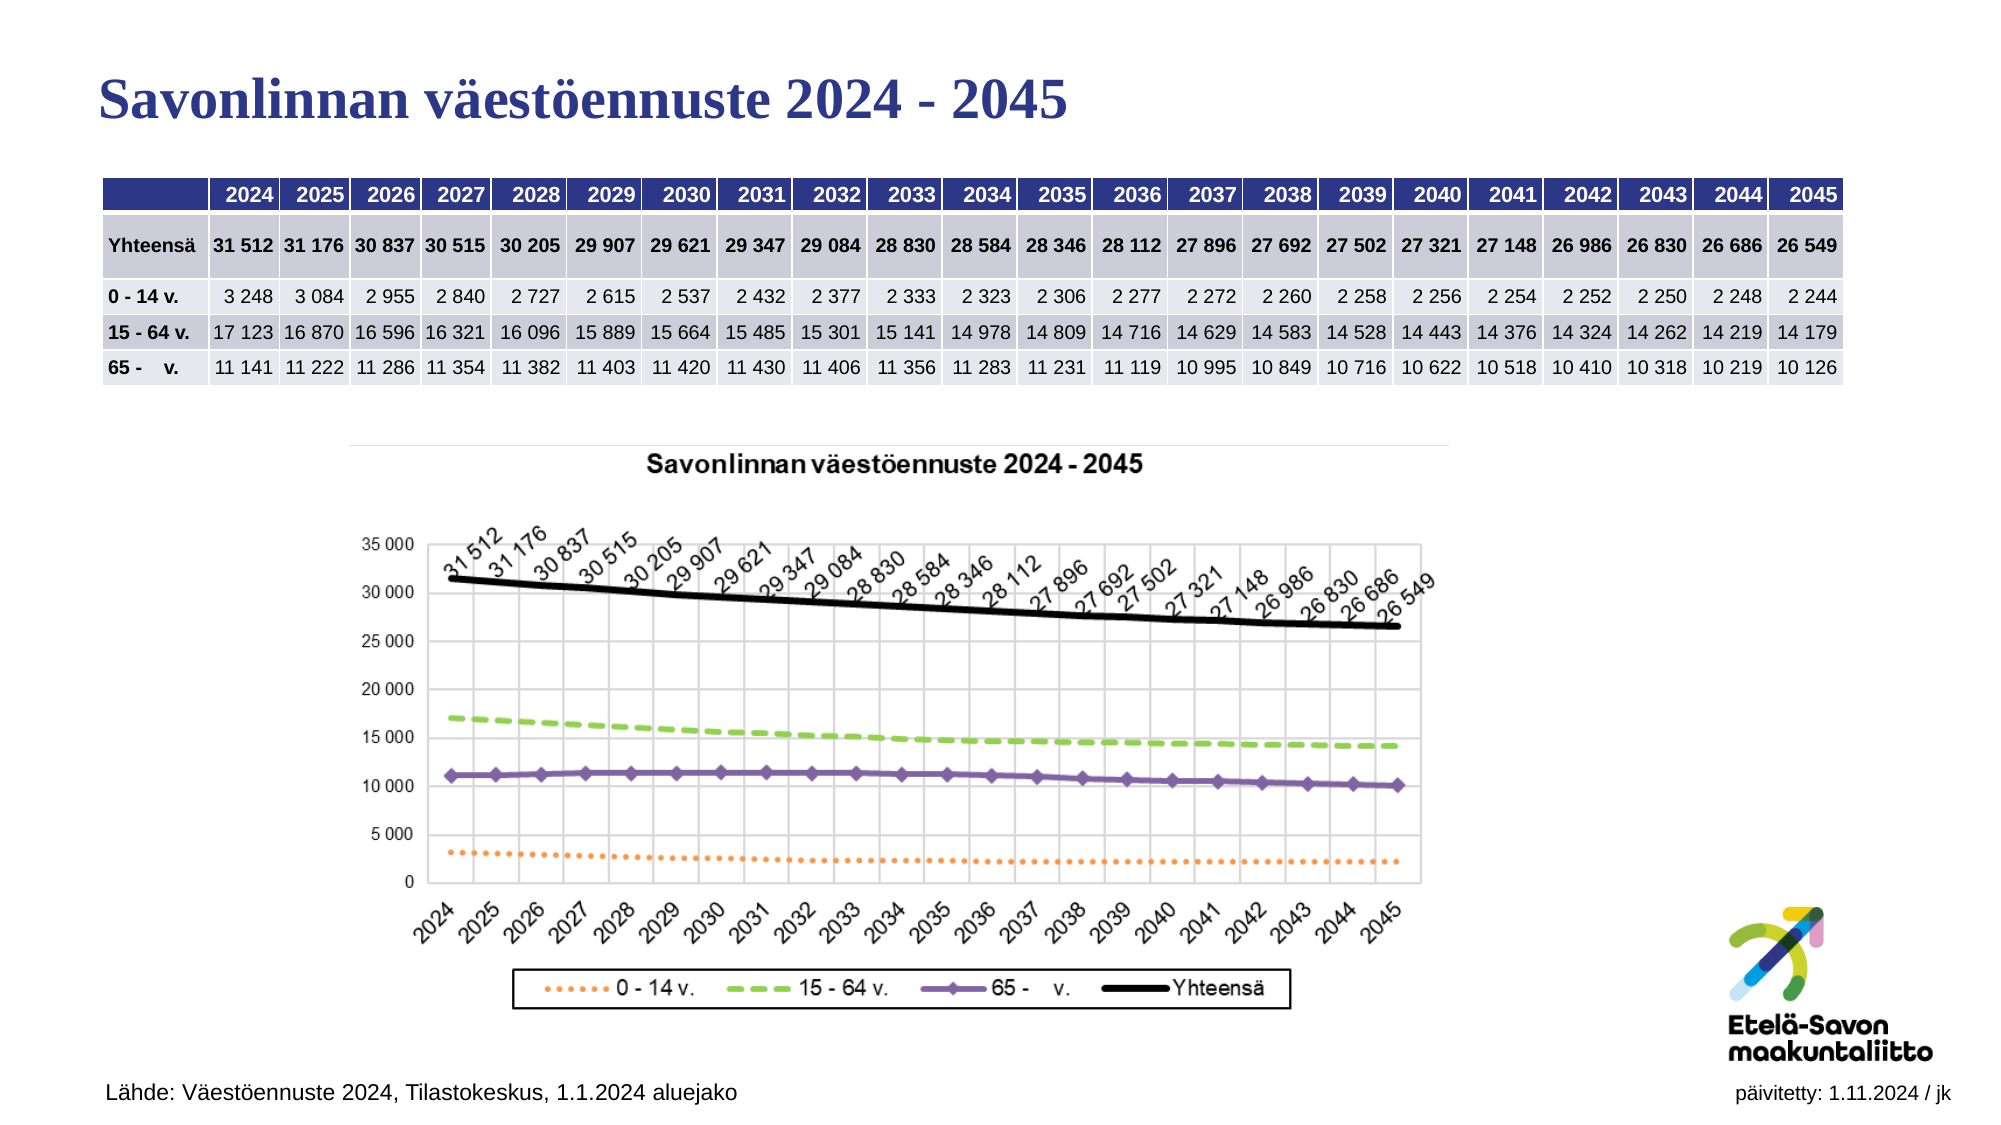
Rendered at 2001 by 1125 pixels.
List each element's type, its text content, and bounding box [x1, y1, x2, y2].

table_cell 2 432 [718, 280, 791, 314]
table_header 2026 [351, 178, 420, 210]
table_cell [103, 315, 208, 349]
title Savonlinnan väestöennuste 2024 - 2045 [98, 60, 1863, 138]
table_cell 2 840 [422, 280, 490, 314]
table_cell 2 727 [492, 280, 566, 314]
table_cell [1619, 315, 1692, 349]
table_cell 27 692 [1243, 215, 1317, 278]
table_cell 28 112 [1093, 215, 1167, 278]
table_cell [210, 315, 279, 349]
table_cell 27 502 [1319, 215, 1392, 278]
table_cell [492, 315, 566, 349]
table_cell 2 256 [1394, 280, 1467, 314]
table_cell 2 615 [567, 280, 641, 314]
table_cell 28 830 [868, 215, 941, 278]
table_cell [1168, 351, 1242, 385]
table_header 2038 [1243, 178, 1317, 210]
table_header 2030 [642, 178, 716, 210]
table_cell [351, 351, 420, 385]
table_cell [1544, 315, 1617, 349]
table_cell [718, 315, 791, 349]
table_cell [793, 315, 866, 349]
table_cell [1769, 315, 1843, 349]
table_header 2024 [210, 178, 279, 210]
table_cell 2 955 [351, 280, 420, 314]
table_cell 30 515 [422, 215, 490, 278]
picture [1707, 907, 2000, 1125]
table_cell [1018, 351, 1091, 385]
table_cell 26 549 [1769, 215, 1843, 278]
table_cell 27 148 [1469, 215, 1542, 278]
table_cell 2 333 [868, 280, 941, 314]
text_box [90, 1070, 1981, 1118]
table_cell 28 346 [1018, 215, 1091, 278]
table_cell 30 837 [351, 215, 420, 278]
table_cell 26 986 [1544, 215, 1617, 278]
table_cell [492, 351, 566, 385]
table_header 2043 [1619, 178, 1692, 210]
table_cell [718, 351, 791, 385]
table_cell 2 323 [943, 280, 1016, 314]
table_header 2025 [280, 178, 349, 210]
table_cell 2 252 [1544, 280, 1617, 314]
picture [350, 444, 1449, 1013]
table_cell 2 377 [793, 280, 866, 314]
table_cell 2 306 [1018, 280, 1091, 314]
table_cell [642, 351, 716, 385]
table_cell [1243, 351, 1317, 385]
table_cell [280, 315, 349, 349]
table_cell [1469, 315, 1542, 349]
table_cell 2 537 [642, 280, 716, 314]
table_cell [1619, 351, 1692, 385]
table_header 2032 [793, 178, 866, 210]
table_header 2036 [1093, 178, 1167, 210]
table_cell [1243, 315, 1317, 349]
table_header 2040 [1394, 178, 1467, 210]
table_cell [1093, 351, 1167, 385]
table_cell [1694, 280, 1767, 314]
table_cell 30 205 [492, 215, 566, 278]
table_cell 27 896 [1168, 215, 1242, 278]
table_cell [1694, 351, 1767, 385]
table_cell 27 321 [1394, 215, 1467, 278]
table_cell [868, 315, 941, 349]
table_header 2033 [868, 178, 941, 210]
table_cell 2 254 [1469, 280, 1542, 314]
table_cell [1093, 315, 1167, 349]
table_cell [280, 351, 349, 385]
table_cell 29 907 [567, 215, 641, 278]
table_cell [943, 315, 1016, 349]
table_cell 29 621 [642, 215, 716, 278]
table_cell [1319, 351, 1392, 385]
table_cell 31 512 [210, 215, 279, 278]
table_cell 2 277 [1093, 280, 1167, 314]
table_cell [210, 351, 279, 385]
table_cell 28 584 [943, 215, 1016, 278]
table_cell 26 830 [1619, 215, 1692, 278]
table_cell 3 084 [280, 280, 349, 314]
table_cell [351, 315, 420, 349]
table_header 2034 [943, 178, 1016, 210]
table_cell 2 250 [1619, 280, 1692, 314]
table_header 2031 [718, 178, 791, 210]
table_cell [1394, 351, 1467, 385]
table_cell 31 176 [280, 215, 349, 278]
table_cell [1469, 351, 1542, 385]
table_cell 3 248 [210, 280, 279, 314]
table_cell 0 - 14 v. [103, 280, 208, 314]
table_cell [1319, 315, 1392, 349]
table_cell 26 686 [1694, 215, 1767, 278]
table_cell 2 272 [1168, 280, 1242, 314]
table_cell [868, 351, 941, 385]
table_header [103, 178, 208, 210]
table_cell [1018, 315, 1091, 349]
table_header 2037 [1168, 178, 1242, 210]
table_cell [1769, 351, 1843, 385]
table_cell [567, 351, 641, 385]
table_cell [1544, 351, 1617, 385]
table_header 2044 [1694, 178, 1767, 210]
table_header 2039 [1319, 178, 1392, 210]
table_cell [422, 351, 490, 385]
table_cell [1394, 315, 1467, 349]
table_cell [642, 315, 716, 349]
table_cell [1168, 315, 1242, 349]
table_cell Yhteensä [103, 215, 208, 278]
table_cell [1769, 280, 1843, 314]
table_header 2028 [492, 178, 566, 210]
table_cell 29 347 [718, 215, 791, 278]
table_header 2042 [1544, 178, 1617, 210]
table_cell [567, 315, 641, 349]
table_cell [103, 351, 208, 385]
table_cell 2 258 [1319, 280, 1392, 314]
table_header 2045 [1769, 178, 1843, 210]
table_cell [422, 315, 490, 349]
table_header 2035 [1018, 178, 1091, 210]
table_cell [1694, 315, 1767, 349]
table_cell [943, 351, 1016, 385]
table_header 2029 [567, 178, 641, 210]
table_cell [793, 351, 866, 385]
table_header 2041 [1469, 178, 1542, 210]
table_cell 2 260 [1243, 280, 1317, 314]
table_header 2027 [422, 178, 490, 210]
table_cell 29 084 [793, 215, 866, 278]
